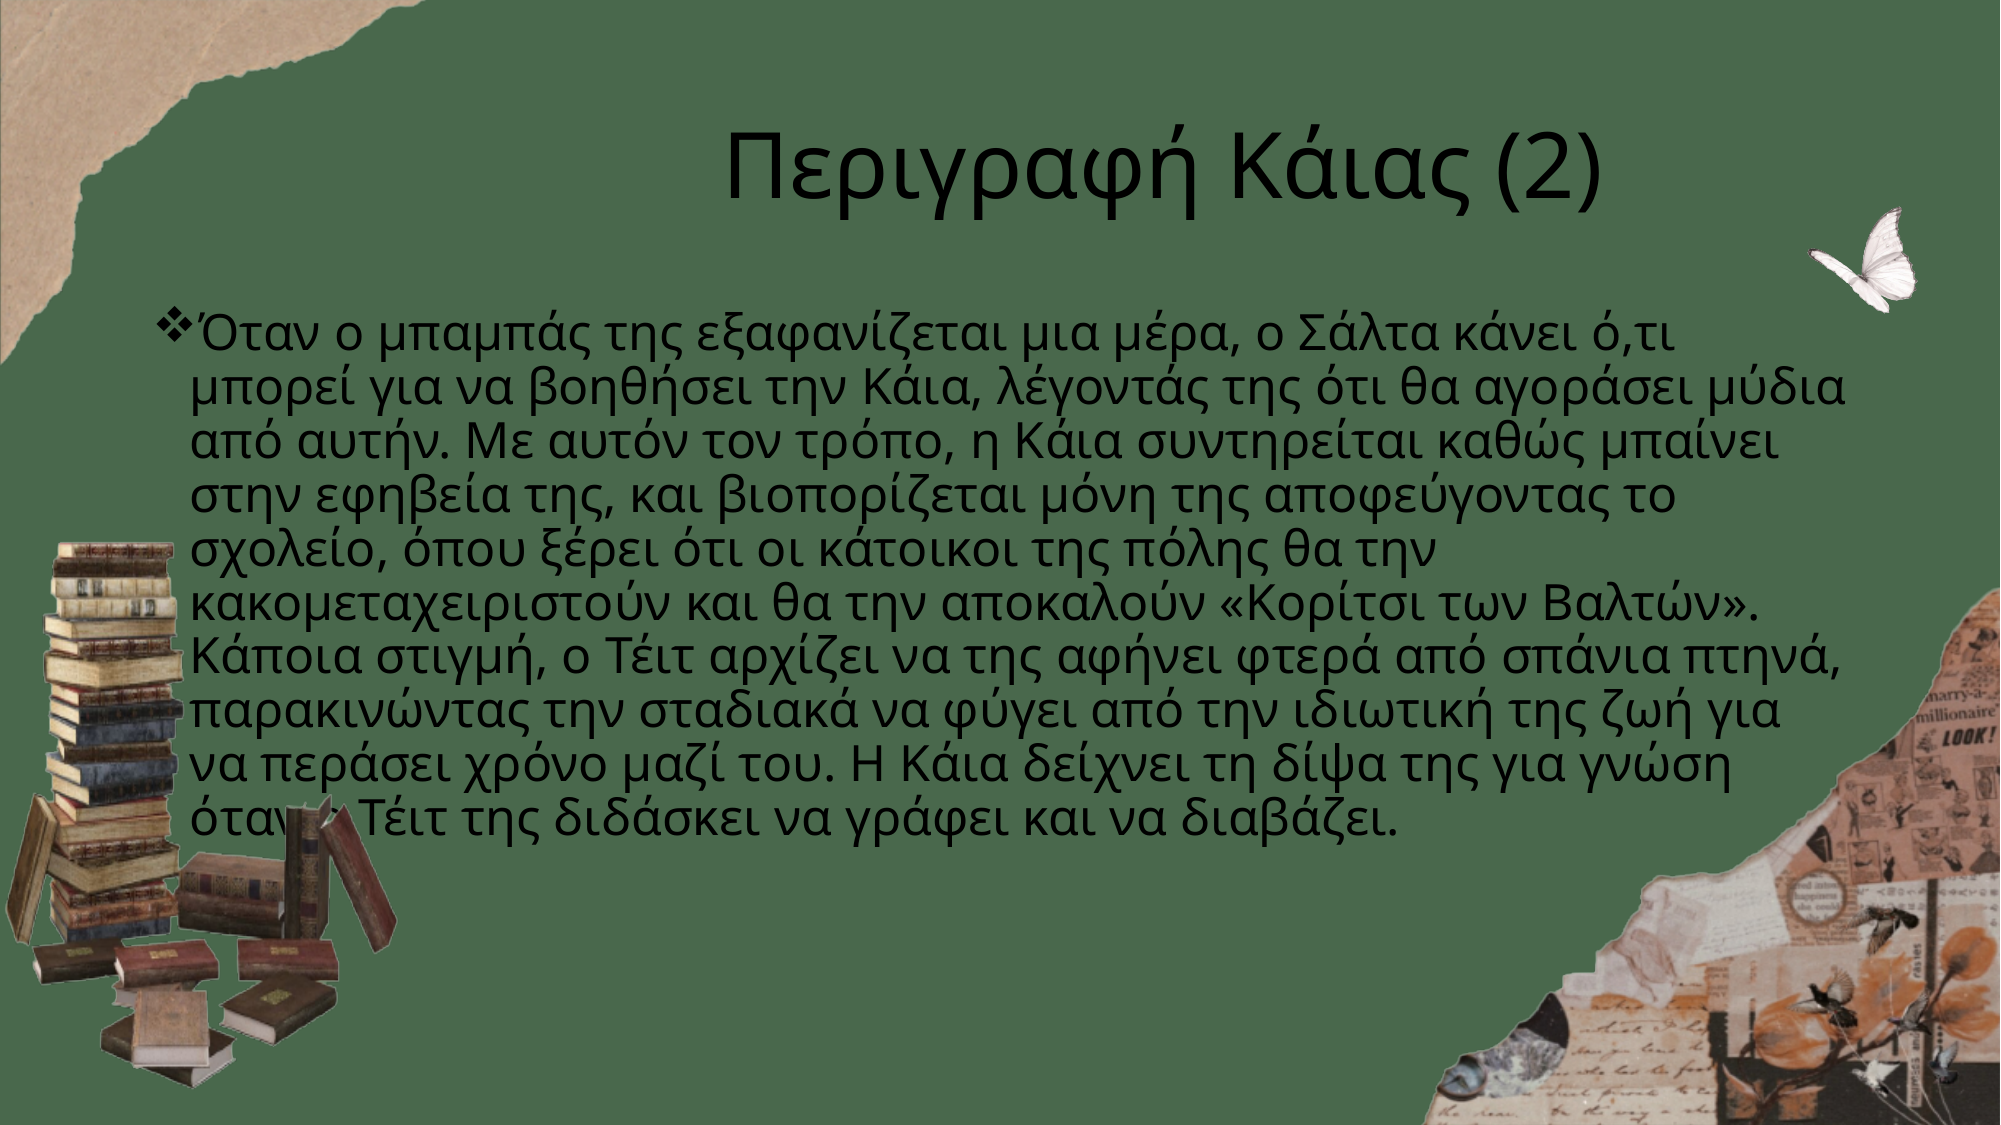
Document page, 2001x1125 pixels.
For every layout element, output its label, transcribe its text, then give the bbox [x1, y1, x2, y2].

picture [1770, 168, 1955, 353]
picture [1319, 509, 2000, 1125]
list Όταν ο μπαμπάς της εξαφανίζεται μια μέρα, ο Σάλτα κάνει ό,τι μπορεί για να βοηθήσει την Κάια, λέγοντάς της ότι θα αγοράσει μύδια από αυτήν. Με αυτόν τον τρόπο, η Κάια συντηρείται καθώς μπαίνει στην εφηβεία της, και βιοπορίζεται μόνη της αποφεύγοντας το σχολείο, όπου ξέρει ότι οι κάτοικοι της πόλης θα την κακομεταχειριστούν και θα την αποκαλούν «Κορίτσι των Βαλτών». Κάποια στιγμή, ο Τέιτ αρχίζει να της αφήνει φτερά από σπάνια πτηνά, παρακινώντας την σταδιακά να φύγει από την ιδιωτική της ζωή για να περάσει χρόνο μαζί του. Η Κάια δείχνει τη δίψα της για γνώση όταν ο Τέιτ της διδάσκει να γράφει και να διαβάζει. [566, 299, 1863, 1014]
title Περιγραφή Κάιας (2) [834, 59, 1863, 278]
picture [0, 0, 834, 1125]
